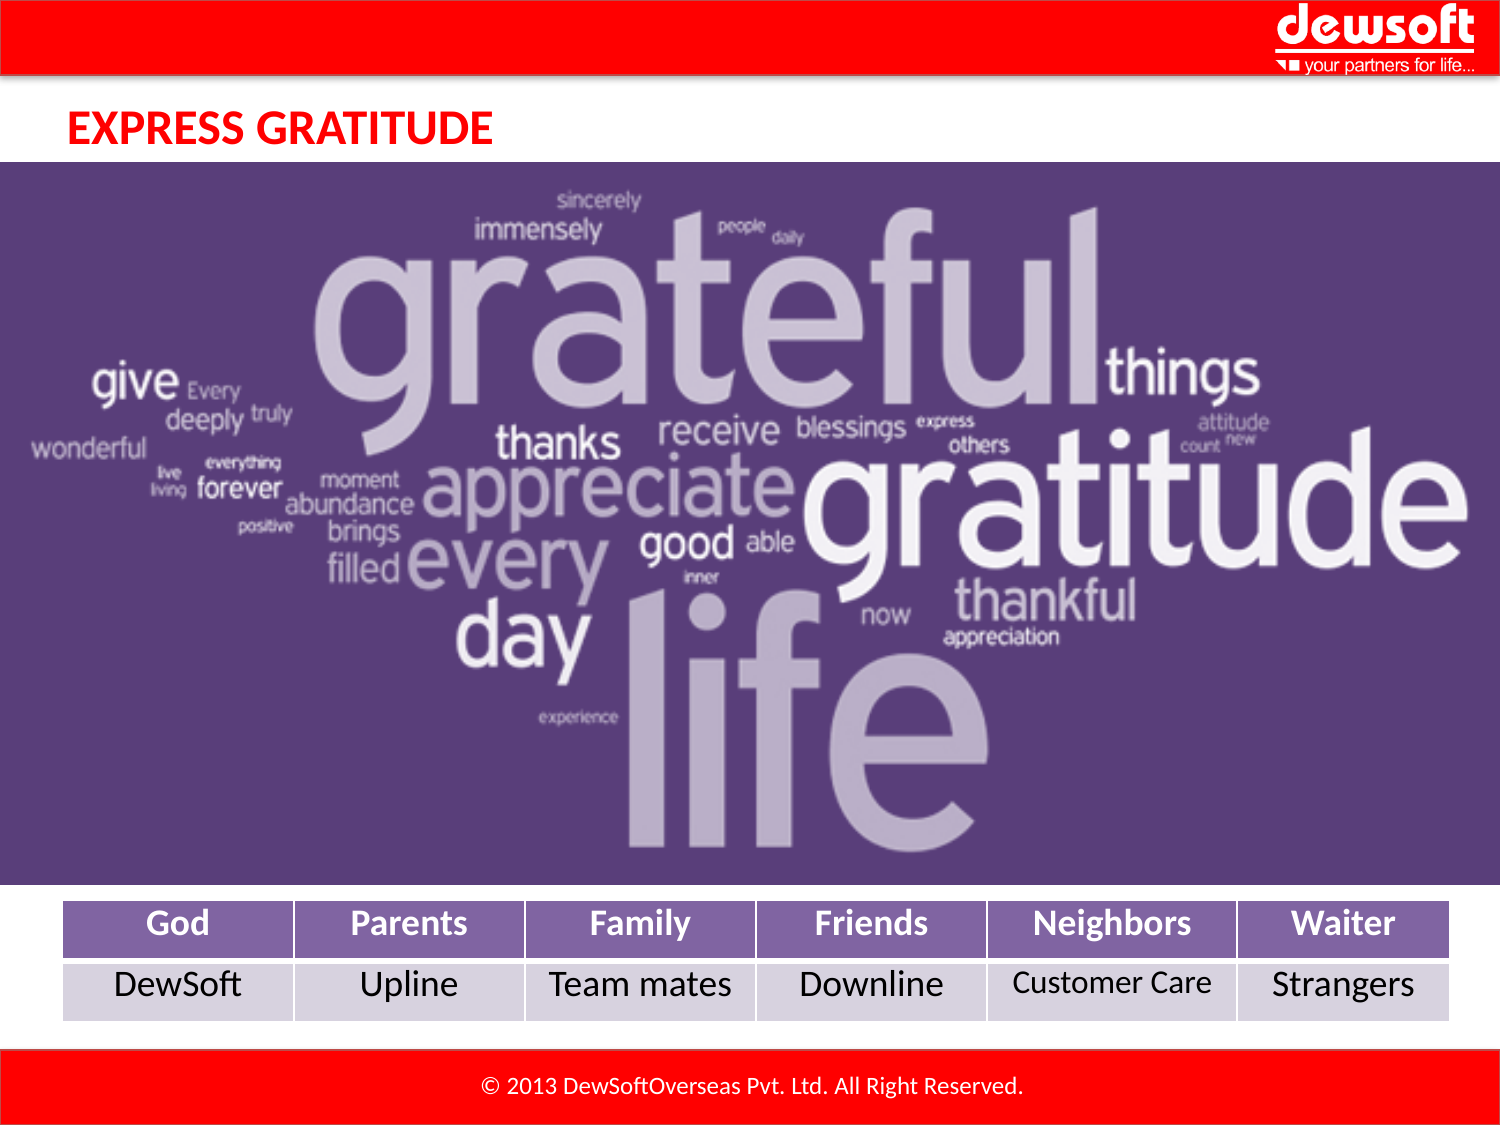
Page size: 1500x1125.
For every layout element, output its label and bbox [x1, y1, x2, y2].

text_box [0, 0, 1500, 161]
picture [0, 162, 1500, 886]
text_box [0, 893, 1500, 1125]
